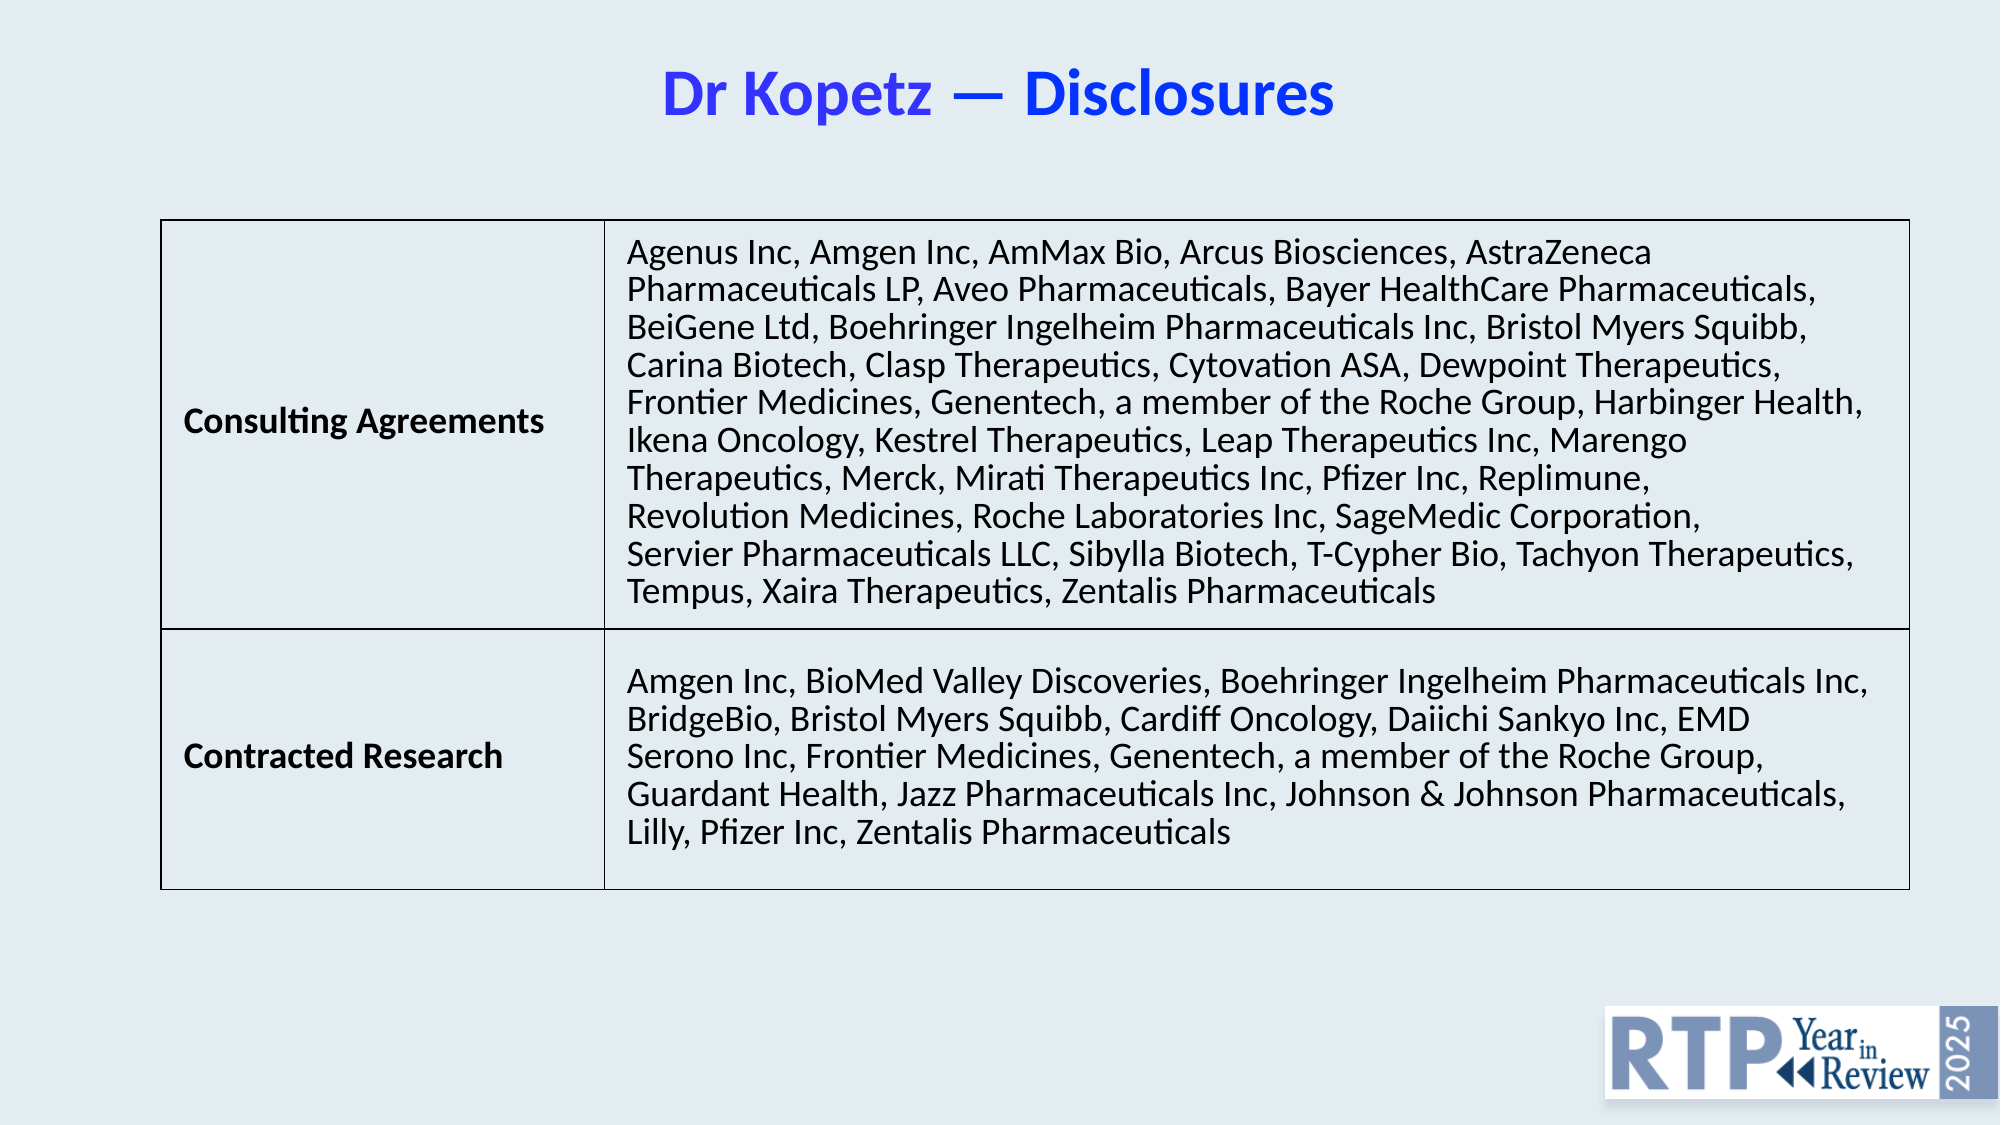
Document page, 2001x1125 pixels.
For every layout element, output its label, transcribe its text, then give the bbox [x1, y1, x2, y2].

table_cell Amgen Inc, BioMed Valley Discoveries, Boehringer Ingelheim Pharmaceuticals Inc, BridgeBio, Bristol Myers Squibb, Cardiff Oncology, Daiichi Sankyo Inc, EMD Serono Inc, Frontier Medicines, Genentech, a member of the Roche Group, Guardant Health, Jazz Pharmaceuticals Inc, Johnson & Johnson Pharmaceuticals, Lilly, Pfizer Inc, Zentalis Pharmaceuticals [605, 630, 1909, 889]
picture [1605, 1006, 1998, 1099]
title Dr Kopetz — Disclosures [149, 0, 1850, 189]
table_cell Contracted Research [162, 630, 604, 889]
table_header Consulting Agreements [162, 221, 604, 628]
table_header Agenus Inc, Amgen Inc, AmMax Bio, Arcus Biosciences, AstraZeneca Pharmaceuticals LP, Aveo Pharmaceuticals, Bayer HealthCare Pharmaceuticals, BeiGene Ltd, Boehringer Ingelheim Pharmaceuticals Inc, Bristol Myers Squibb, Carina Biotech, Clasp Therapeutics, Cytovation ASA, Dewpoint Therapeutics, Frontier Medicines, Genentech, a member of the Roche Group, Harbinger Health, Ikena Oncology, Kestrel Therapeutics, Leap Therapeutics Inc, Marengo Therapeutics, Merck, Mirati Therapeutics Inc, Pfizer Inc, Replimune, Revolution Medicines, Roche Laboratories Inc, SageMedic Corporation, Servier Pharmaceuticals LLC, Sibylla Biotech, T-Cypher Bio, Tachyon Therapeutics, Tempus, Xaira Therapeutics, Zentalis Pharmaceuticals [605, 221, 1909, 628]
